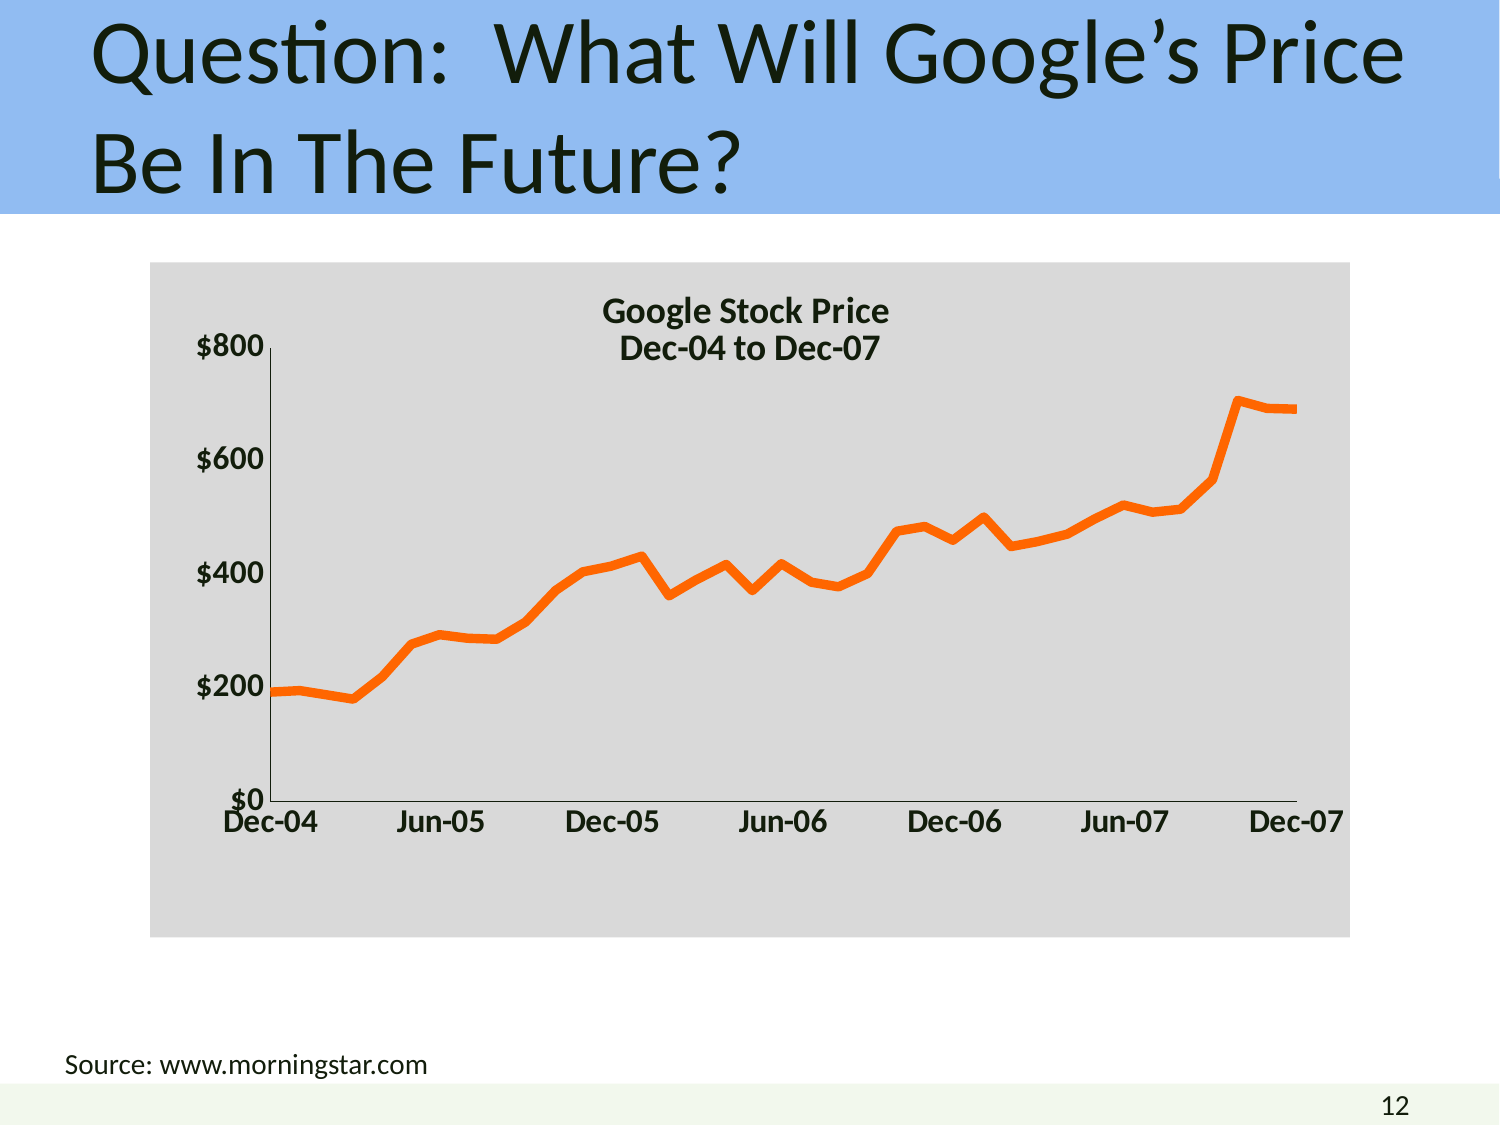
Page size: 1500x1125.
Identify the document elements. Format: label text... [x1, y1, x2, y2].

chart [149, 262, 1351, 938]
title Question: What Will Google’s Price Be In The Future? [74, 42, 1436, 162]
slide_number 12 [1074, 1078, 1426, 1125]
text_box Source: www.morningstar.com [49, 1012, 263, 1088]
